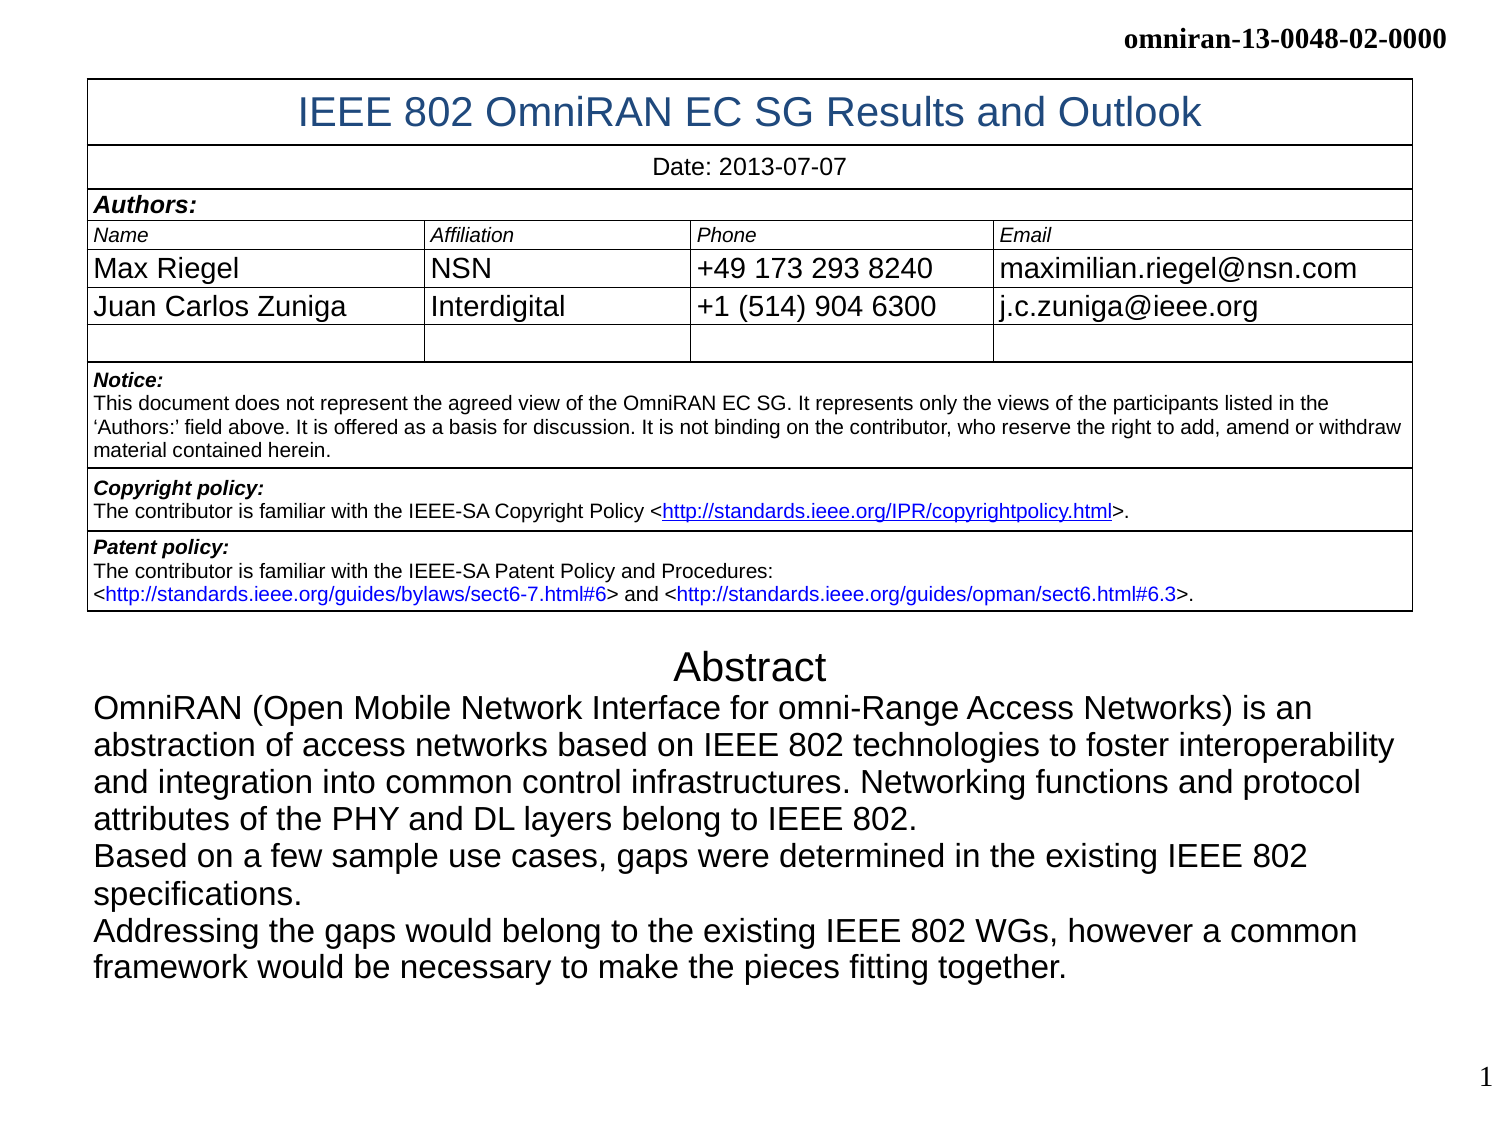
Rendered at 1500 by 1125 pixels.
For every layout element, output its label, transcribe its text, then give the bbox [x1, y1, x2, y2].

table_cell Notice: This document does not represent the agreed view of the OmniRAN EC SG. It represents only the views of the participants listed in the ‘Authors:’ field above. It is offered as a basis for discussion. It is not binding on the contributor, who reserve the right to add, amend or withdraw material contained herein. [88, 363, 1412, 467]
table_cell Juan Carlos Zuniga [88, 288, 424, 324]
table_cell +1 (514) 904 6300 [691, 288, 993, 324]
table_cell Date: 2013-07-07 [88, 146, 1412, 188]
table_header IEEE 802 OmniRAN EC SG Results and Outlook [88, 80, 1412, 144]
table_cell j.c.zuniga@ieee.org [994, 288, 1412, 324]
table_cell +49 173 293 8240 [691, 250, 993, 287]
table_cell Name [88, 221, 424, 249]
table_cell Patent policy: The contributor is familiar with the IEEE-SA Patent Policy and Procedures: <http://standards.ieee.org/guides/bylaws/sect6-7.html#6> and <http://standards.ieee.org/guides/opman/sect6.html#6.3>. [88, 532, 1412, 610]
table_cell NSN [425, 250, 690, 287]
table_cell Phone [691, 221, 993, 249]
table_cell [425, 325, 690, 361]
table_cell Authors: [88, 190, 1412, 220]
table_cell [994, 325, 1412, 361]
table_cell Email [994, 221, 1412, 249]
table_cell Interdigital [425, 288, 690, 324]
table_cell maximilian.riegel@nsn.com [994, 250, 1412, 287]
table_cell Max Riegel [88, 250, 424, 287]
table_cell [88, 325, 424, 361]
table_cell [691, 325, 993, 361]
table_cell Affiliation [425, 221, 690, 249]
table_cell Copyright policy: The contributor is familiar with the IEEE-SA Copyright Policy <http://standards.ieee.org/IPR/copyrightpolicy.html>. [88, 469, 1412, 530]
text_box Abstract OmniRAN (Open Mobile Network Interface for omni-Range Access Networks) is an abstraction of access networks based on IEEE 802 technologies to foster interoperability and integration into common control infrastructures. Networking functions and protocol attributes of the PHY and DL layers belong to IEEE 802. Based on a few sample use cases, gaps were determined in the existing IEEE 802 specifications. Addressing the gaps would belong to the existing IEEE 802 WGs, however a common framework would be necessary to make the pieces fitting together. [87, 637, 1413, 1025]
